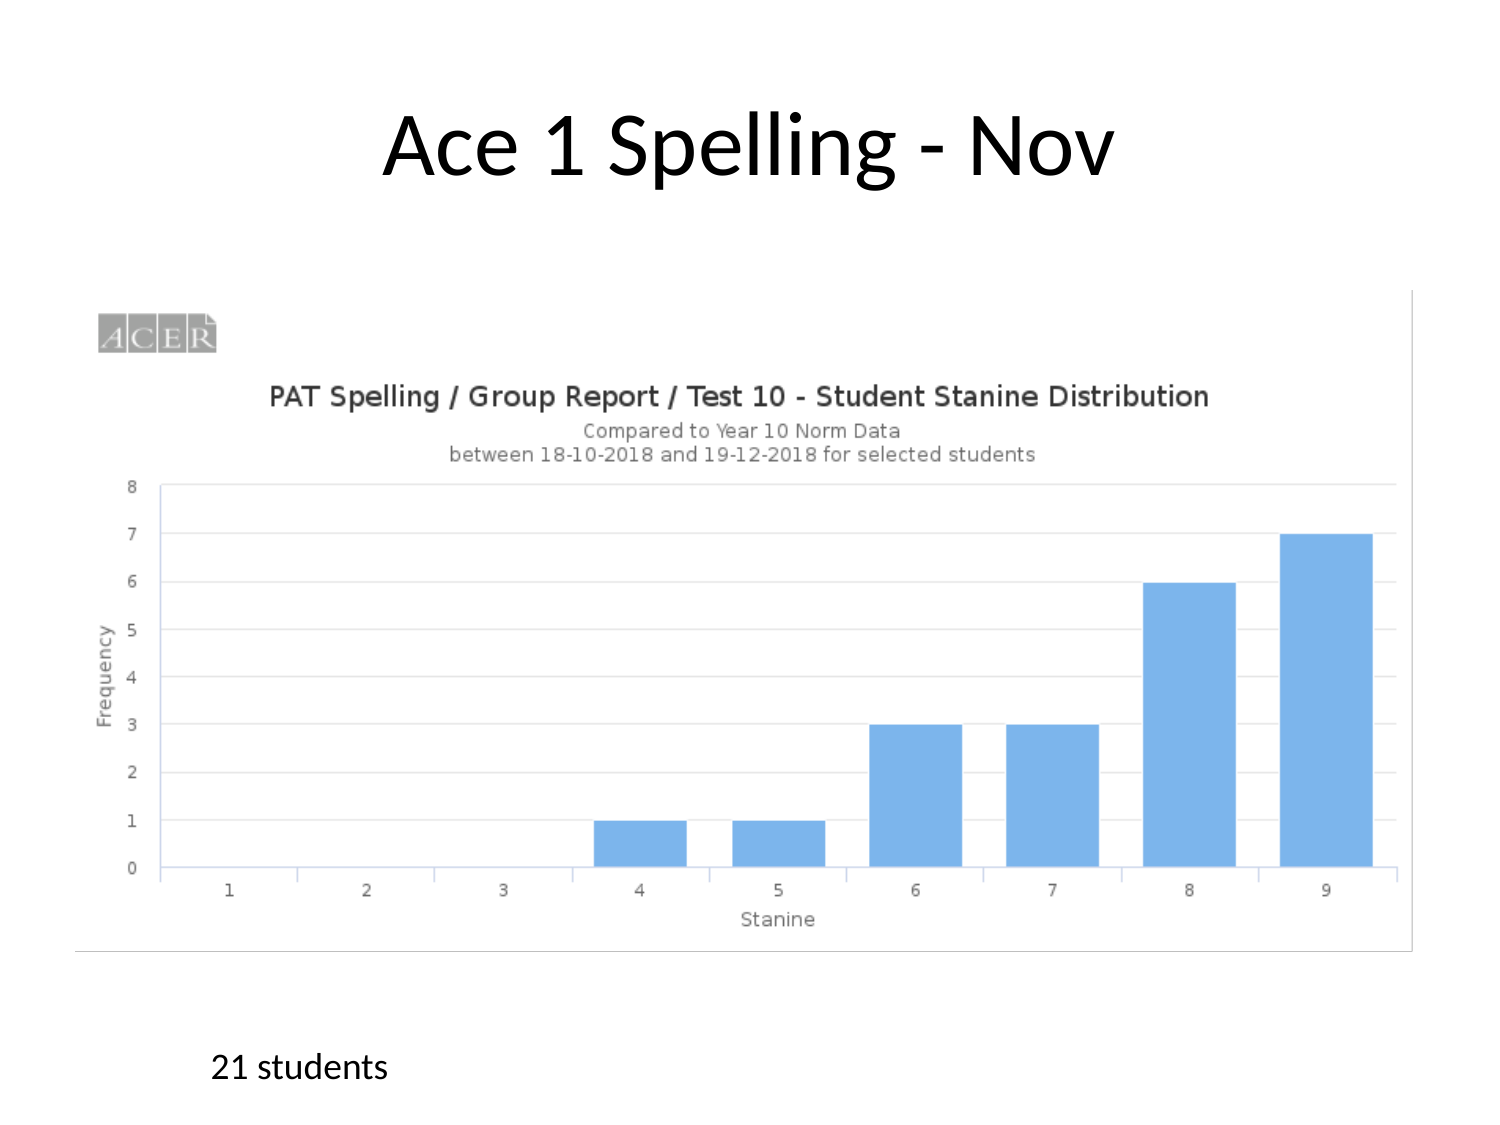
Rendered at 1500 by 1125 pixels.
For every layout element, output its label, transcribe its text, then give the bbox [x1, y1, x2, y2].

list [74, 290, 1426, 977]
text_box 21 students [195, 1034, 404, 1095]
title Ace 1 Spelling - Nov [75, 45, 1425, 233]
